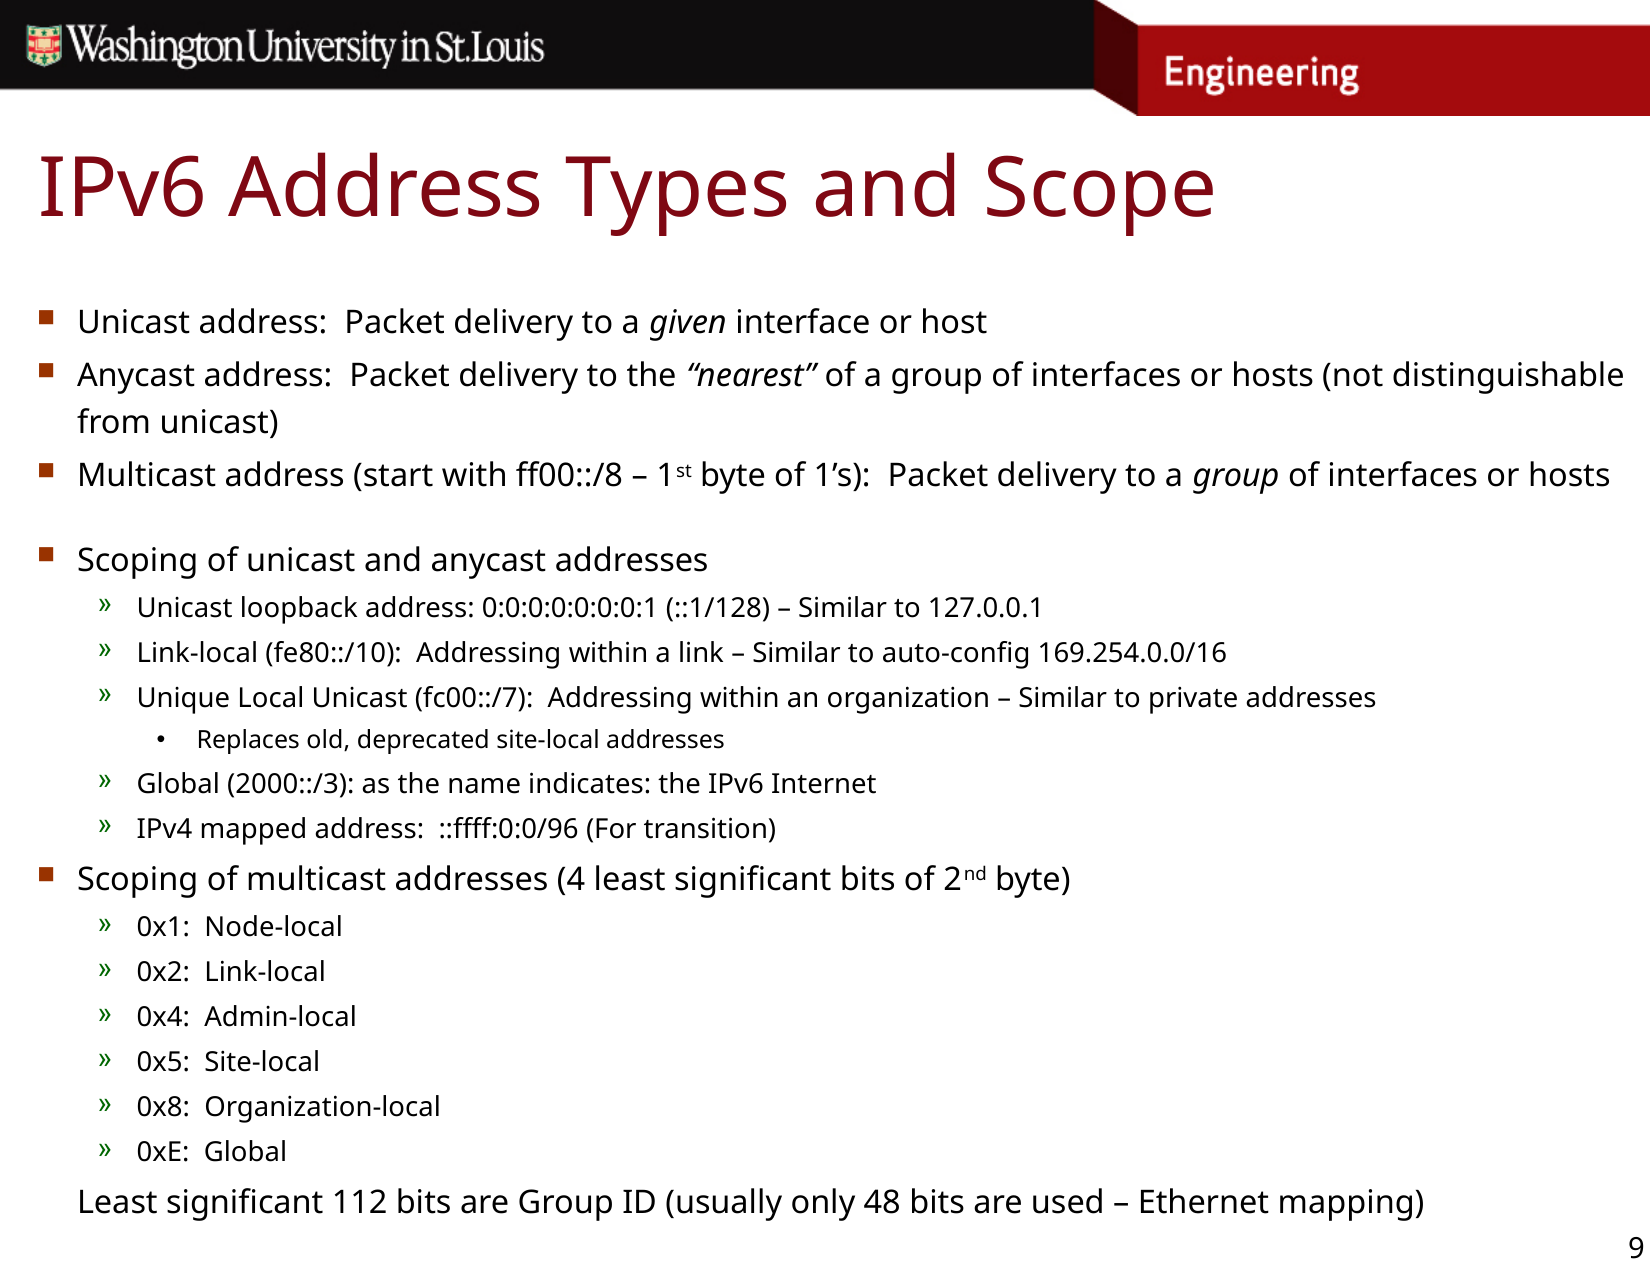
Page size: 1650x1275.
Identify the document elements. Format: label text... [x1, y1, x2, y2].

title IPv6 Address Types and Scope [21, 105, 1602, 262]
picture [0, 0, 1650, 116]
list Unicast address: Packet delivery to a given interface or host Anycast address: Packet delivery to the “nearest” of a group of interfaces or hosts (not distinguishable from unicast) Multicast address (start with ff00::/8 – 1st byte of 1’s): Packet delivery to a group of interfaces or hosts Scoping of unicast and anycast addresses Unicast loopback address: 0:0:0:0:0:0:0:1 (::1/128) – Similar to 127.0.0.1 Link-local (fe80::/10): Addressing within a link – Similar to auto-config 169.254.0.0/16 Unique Local Unicast (fc00::/7): Addressing within an organization – Similar to private addresses Replaces old, deprecated site-local addresses Global (2000::/3): as the name indicates: the IPv6 Internet IPv4 mapped address: ::ffff:0:0/96 (For transition) Scoping of multicast addresses (4 least significant bits of 2nd byte) 0x1: Node-local 0x2: Link-local 0x4: Admin-local 0x5: Site-local 0x8: Organization-local 0xE: Global Least significant 112 bits are Group ID (usually only 48 bits are used – Ethernet mapping) [0, 284, 1650, 1275]
slide_number 9 [1593, 1231, 1645, 1267]
